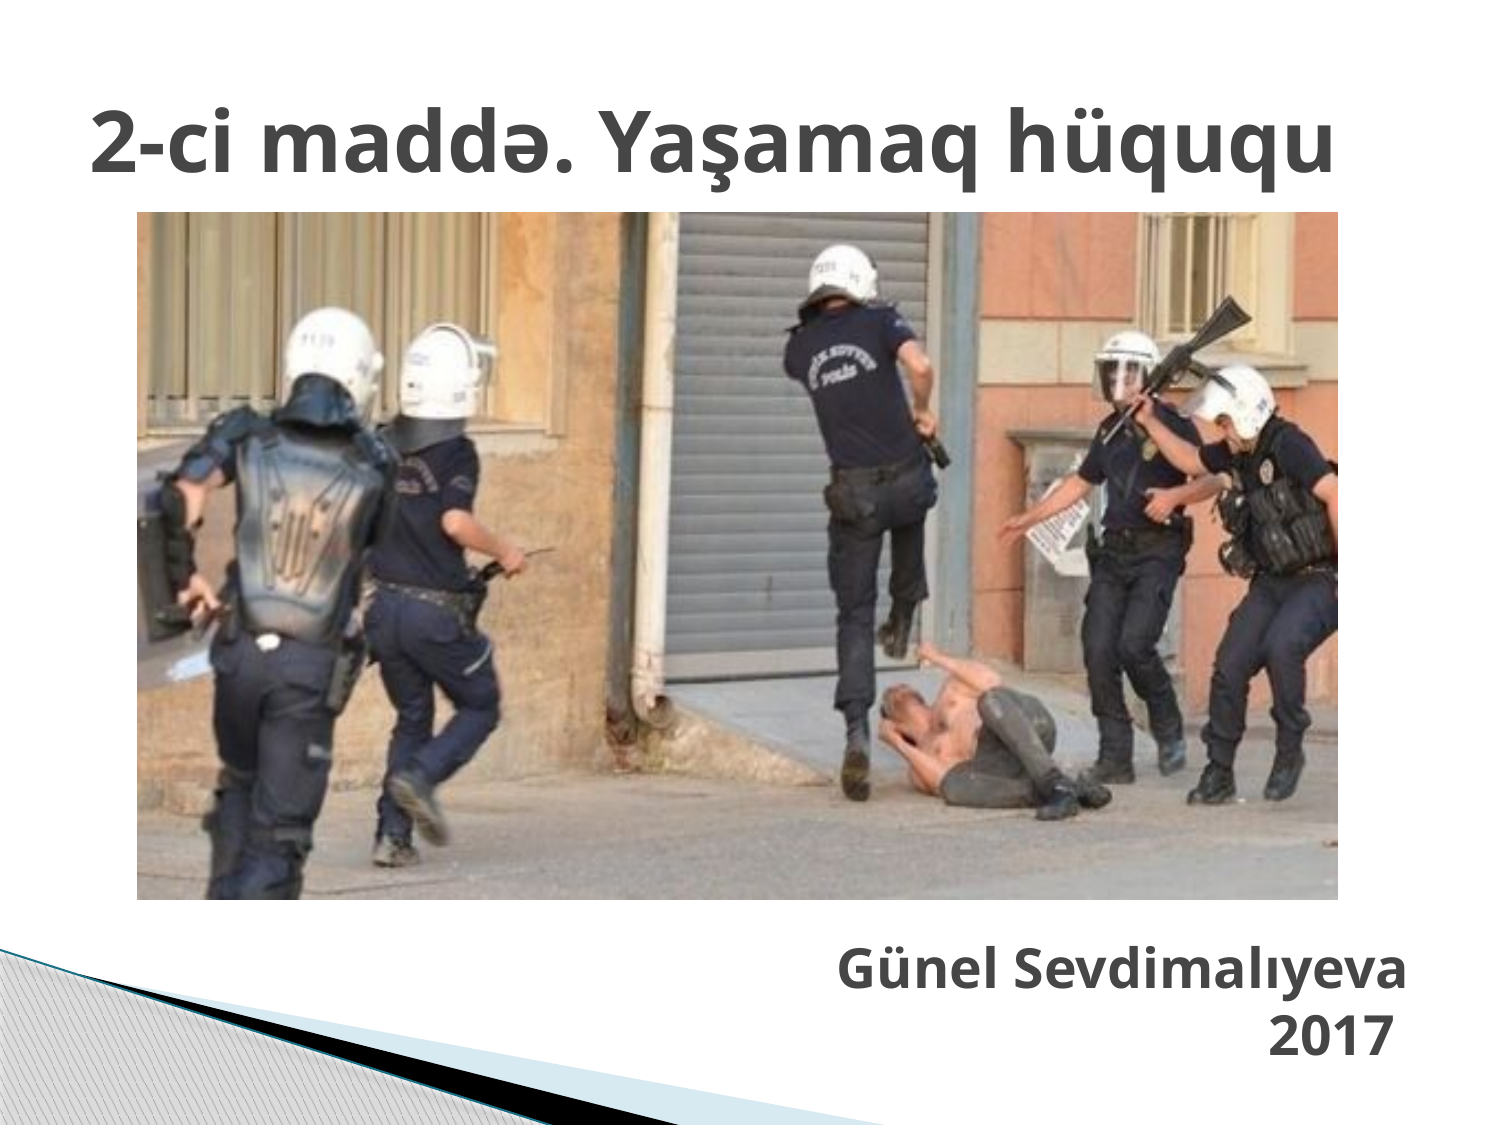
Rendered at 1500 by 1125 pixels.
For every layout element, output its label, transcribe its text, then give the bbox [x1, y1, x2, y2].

title 2-ci maddə. Yaşamaq hüququ [75, 45, 1425, 233]
text_box Günel Sevdimalıyeva 2017 [74, 924, 1425, 1075]
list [137, 212, 1338, 901]
